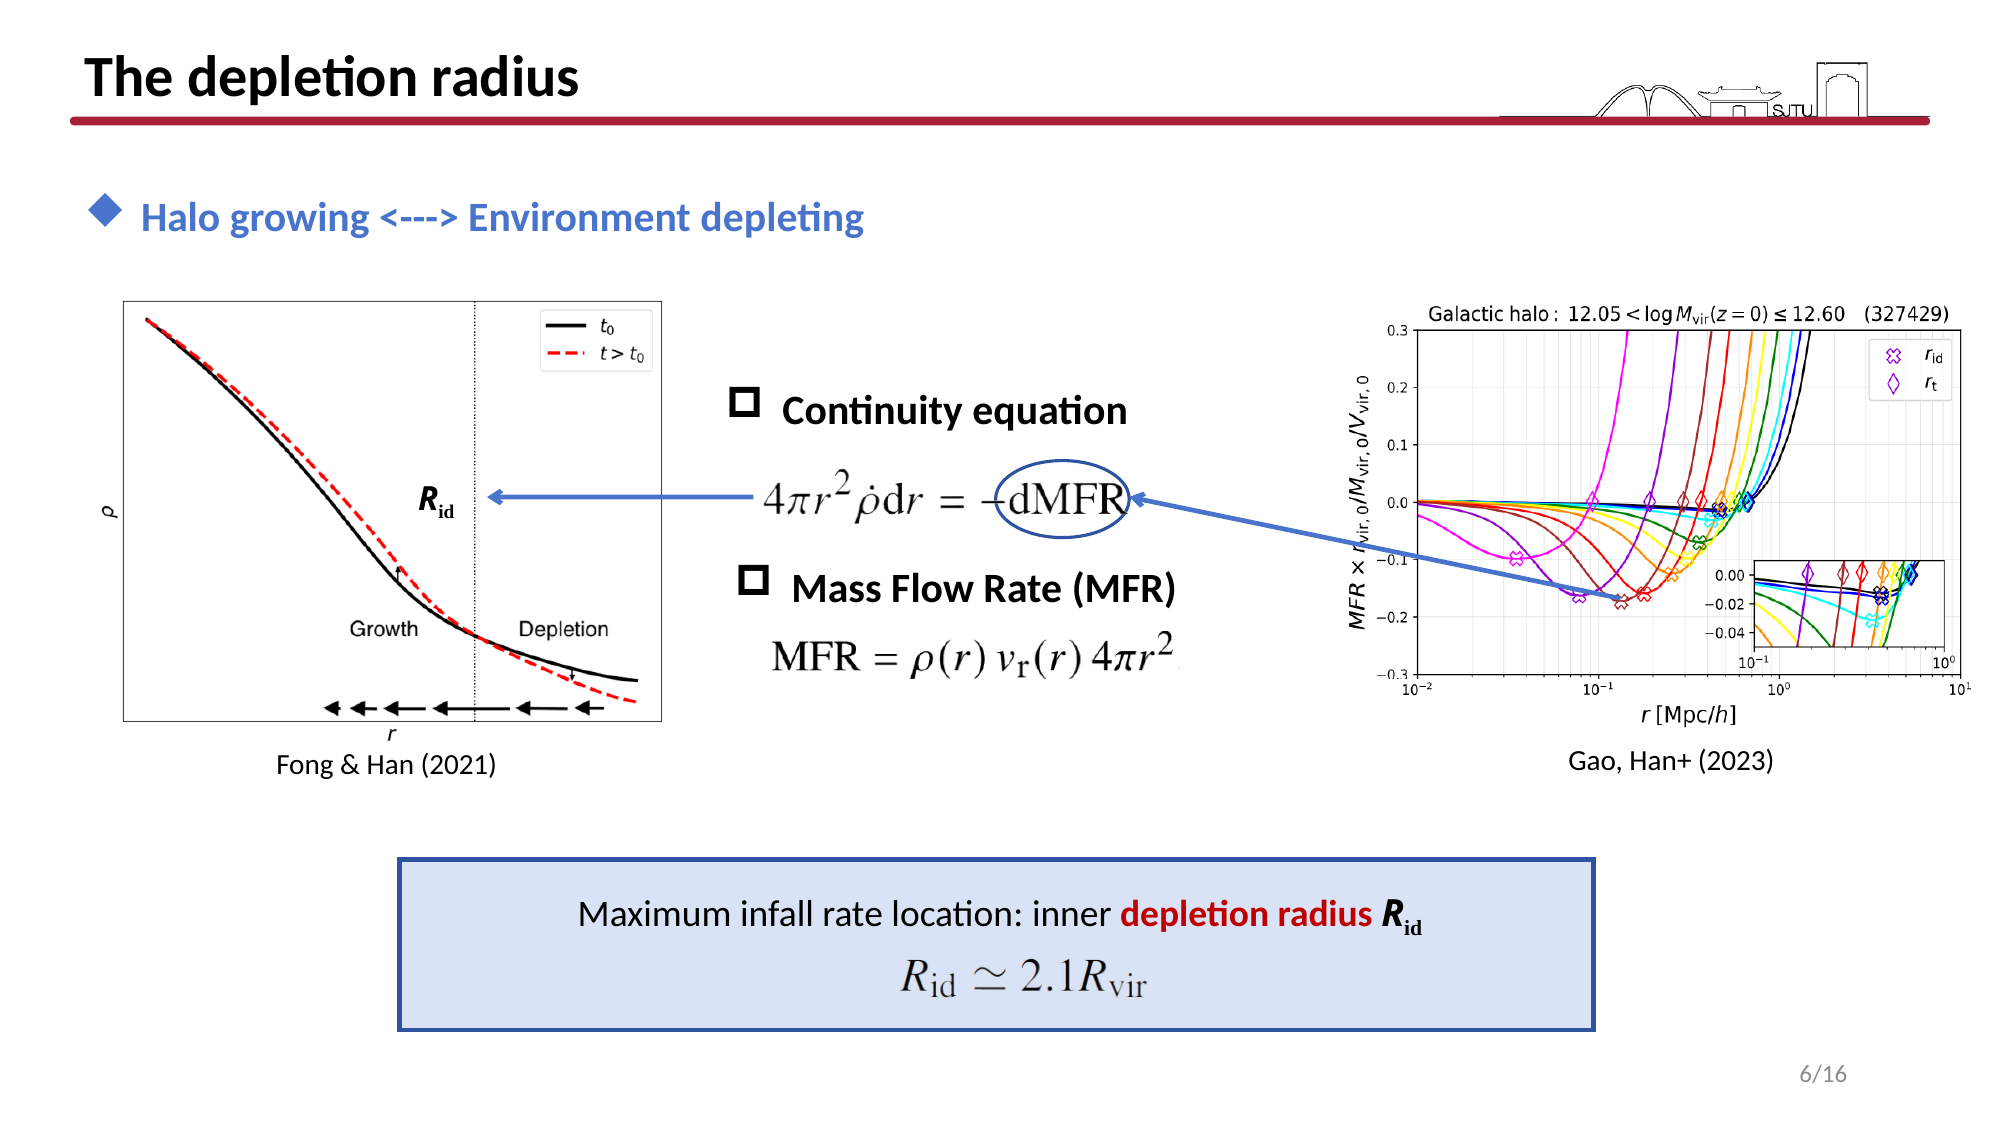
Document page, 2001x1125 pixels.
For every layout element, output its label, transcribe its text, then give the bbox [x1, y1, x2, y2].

slide_number /16 [1412, 1042, 1863, 1103]
text_box [68, 115, 1932, 127]
picture [1498, 41, 1931, 118]
picture [752, 454, 1130, 540]
picture [769, 630, 1180, 679]
text_box Continuity equation [711, 375, 1144, 440]
text_box Gao, Han+ (2023) [1553, 734, 1818, 784]
text_box Fong & Han (2021) [247, 759, 527, 789]
text_box [398, 858, 1595, 1031]
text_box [1329, 293, 1988, 734]
text_box The depletion radius [69, 31, 1041, 116]
text_box Mass Flow Rate (MFR) [720, 553, 1193, 619]
picture [891, 944, 1153, 1010]
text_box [1128, 496, 1621, 599]
picture [69, 293, 705, 759]
text_box Maximum infall rate location: inner depletion radius Rid [406, 881, 1594, 948]
text_box Halo growing <---> Environment depleting [69, 182, 1090, 248]
